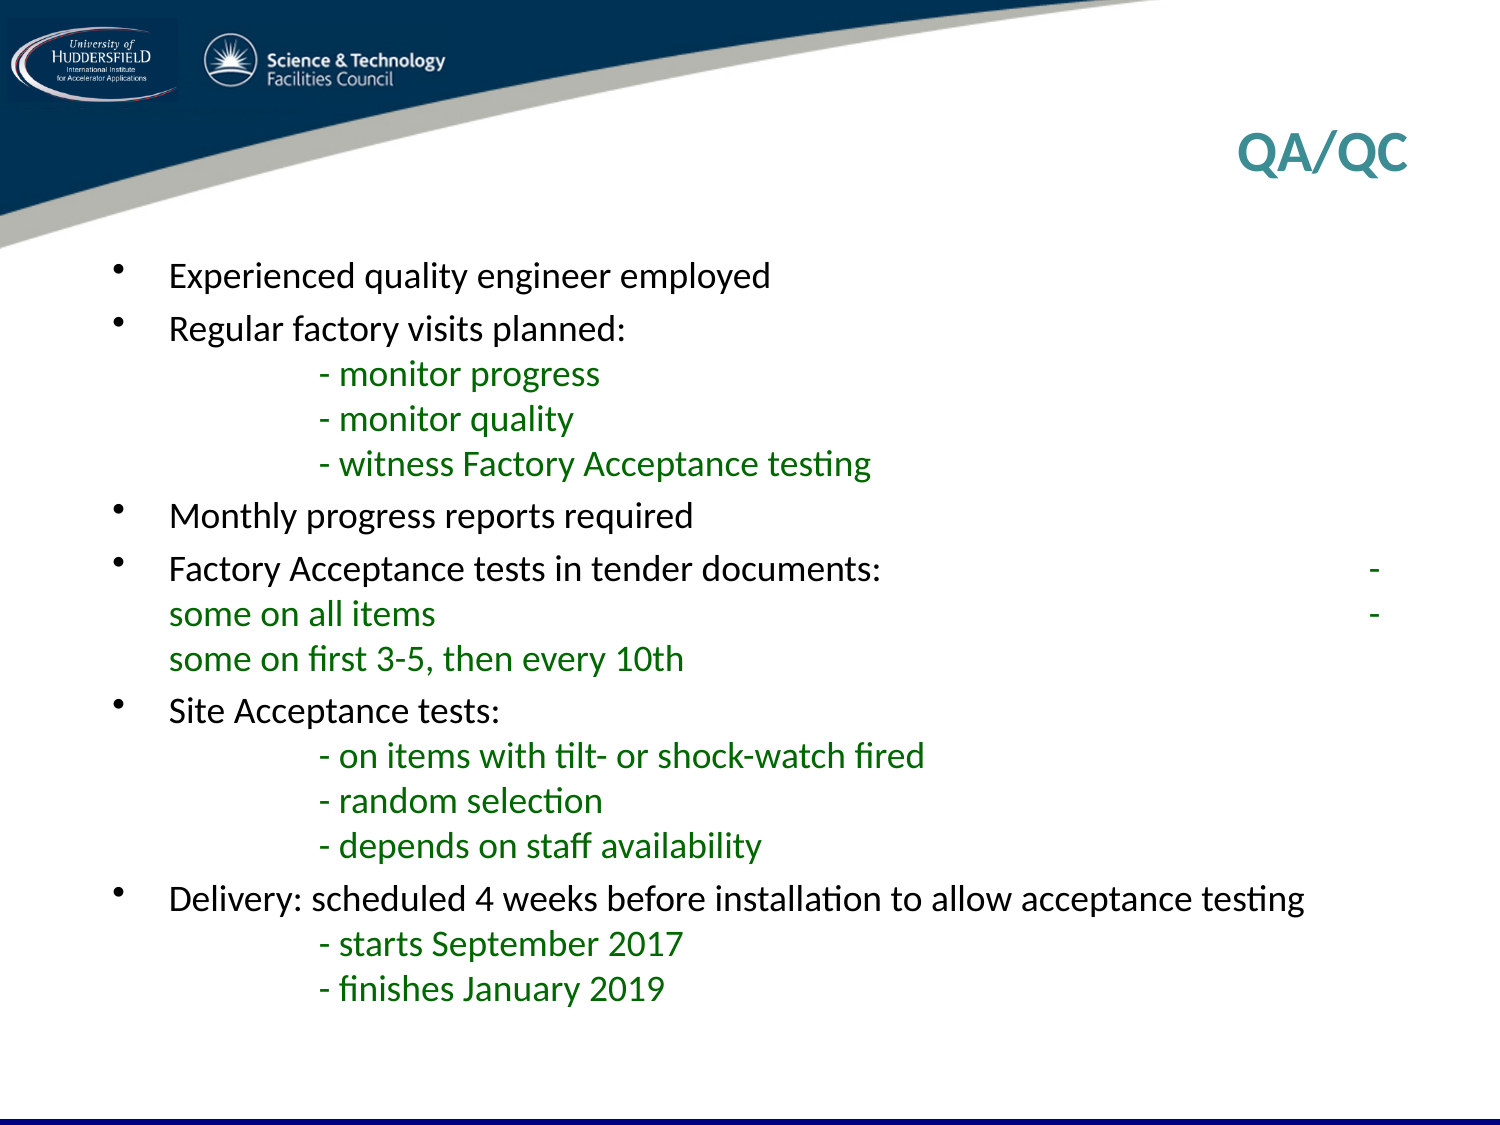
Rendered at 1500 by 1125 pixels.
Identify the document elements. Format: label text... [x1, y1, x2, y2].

text_box Experienced quality engineer employed Regular factory visits planned: - monitor progress - monitor quality - witness Factory Acceptance testing Monthly progress reports required Factory Acceptance tests in tender documents: - some on all items - some on first 3-5, then every 10th Site Acceptance tests: - on items with tilt- or shock-watch fired - random selection - depends on staff availability Delivery: scheduled 4 weeks before installation to allow acceptance testing - starts September 2017 - finishes January 2019 [97, 243, 1444, 1035]
title QA/QC [0, 54, 1424, 243]
picture [0, 0, 1176, 54]
picture [0, 243, 97, 249]
